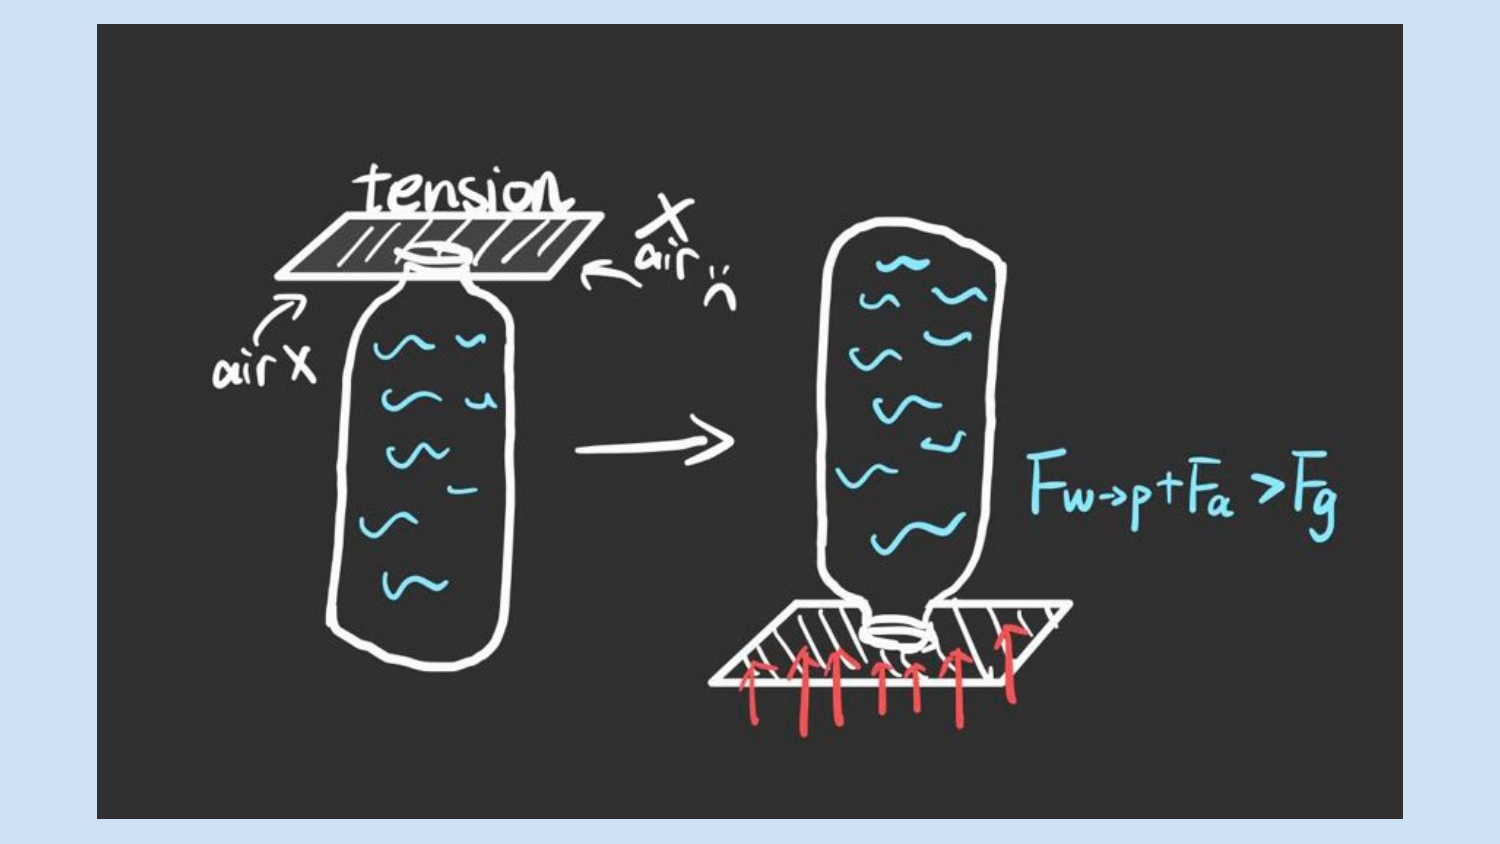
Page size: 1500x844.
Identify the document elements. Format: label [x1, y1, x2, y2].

picture [97, 24, 1403, 819]
